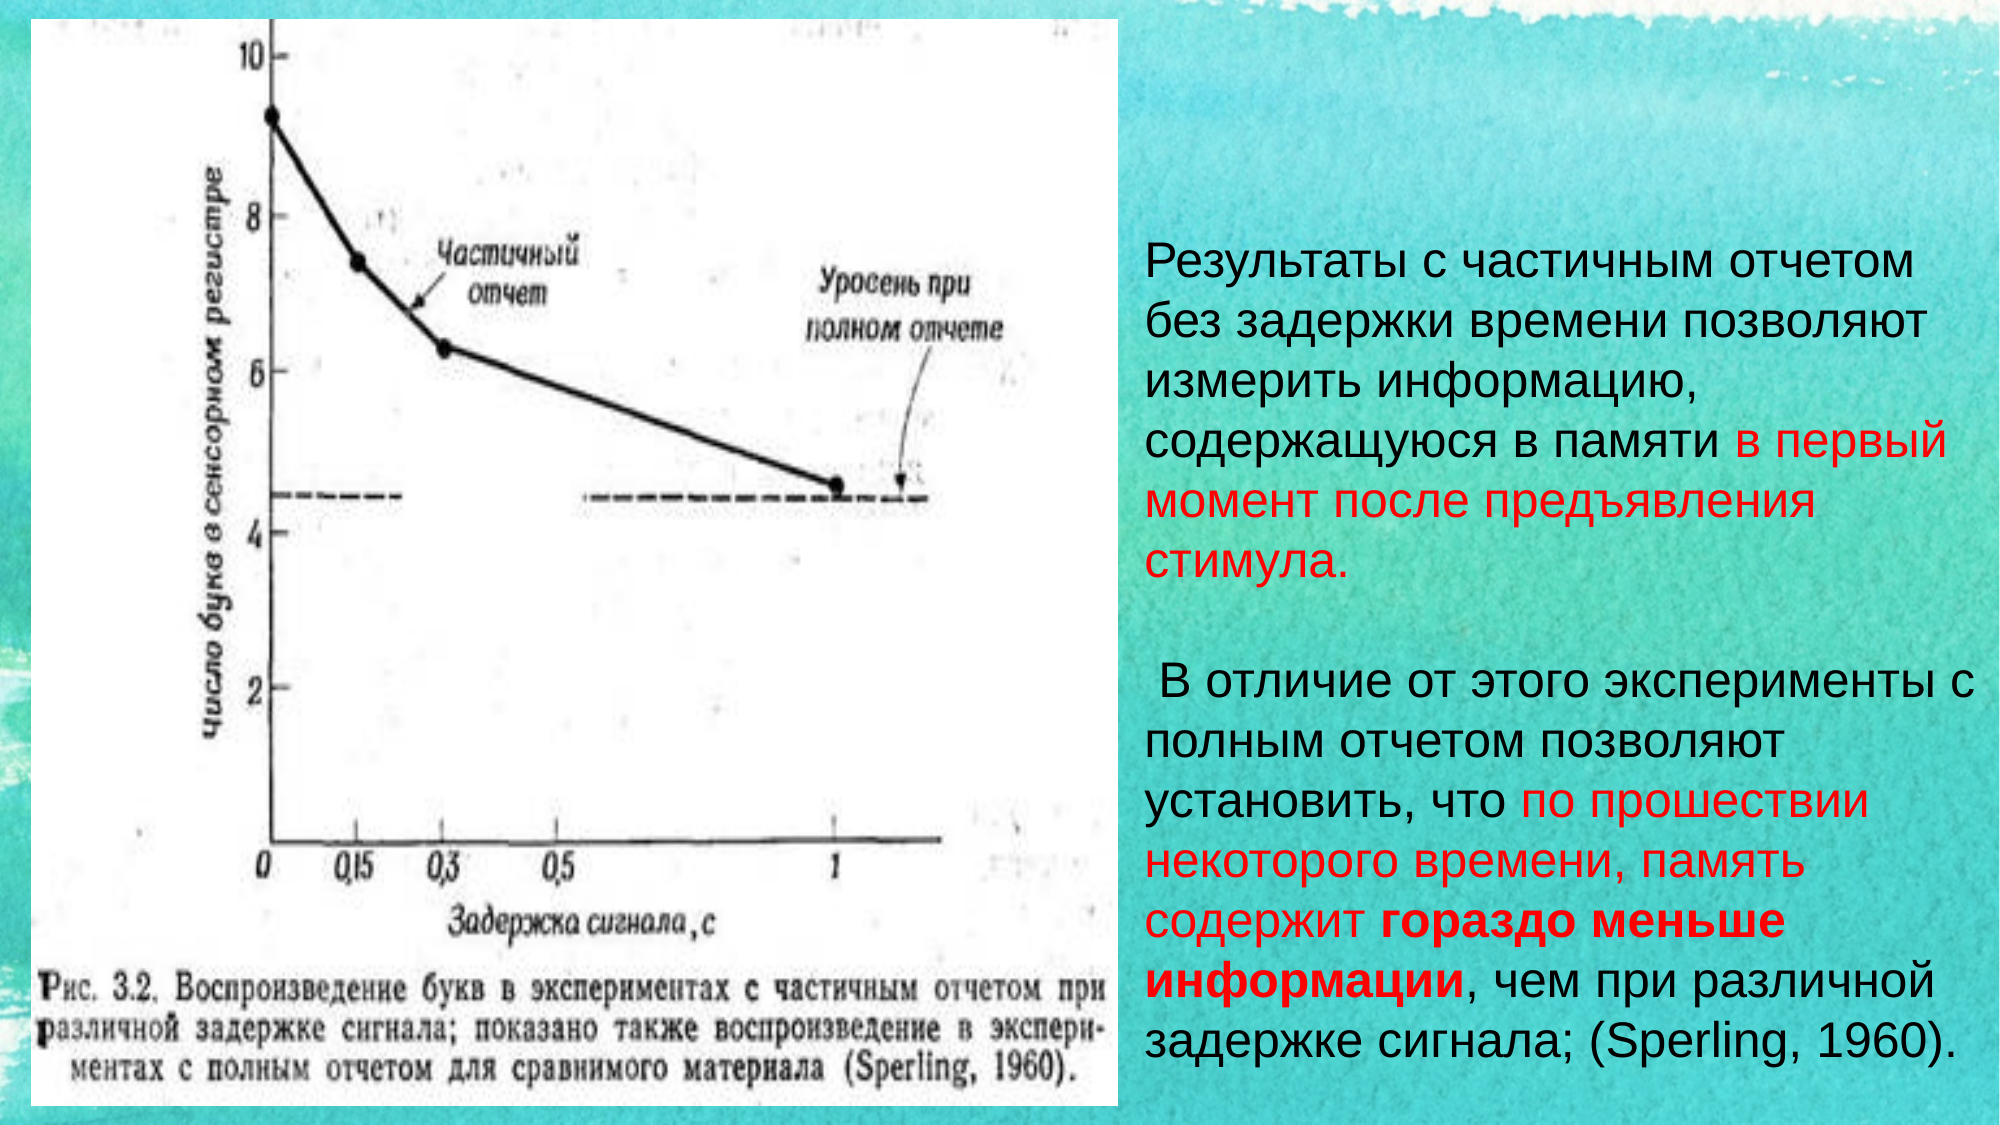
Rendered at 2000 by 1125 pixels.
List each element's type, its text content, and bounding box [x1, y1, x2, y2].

text_box Результаты с частичным отчетом без задержки времени позволяют измерить информацию, содержащуюся в памяти в первый момент после предъявления стимула. В отличие от этого эксперименты с полным отчетом позволяют установить, что по прошествии некоторого времени, память содержит гораздо меньше информации, чем при различной задержке сигнала; (Sperling, 1960). [1129, 219, 2000, 1120]
picture [0, 0, 2000, 1125]
subtitle [1118, 19, 1969, 1106]
